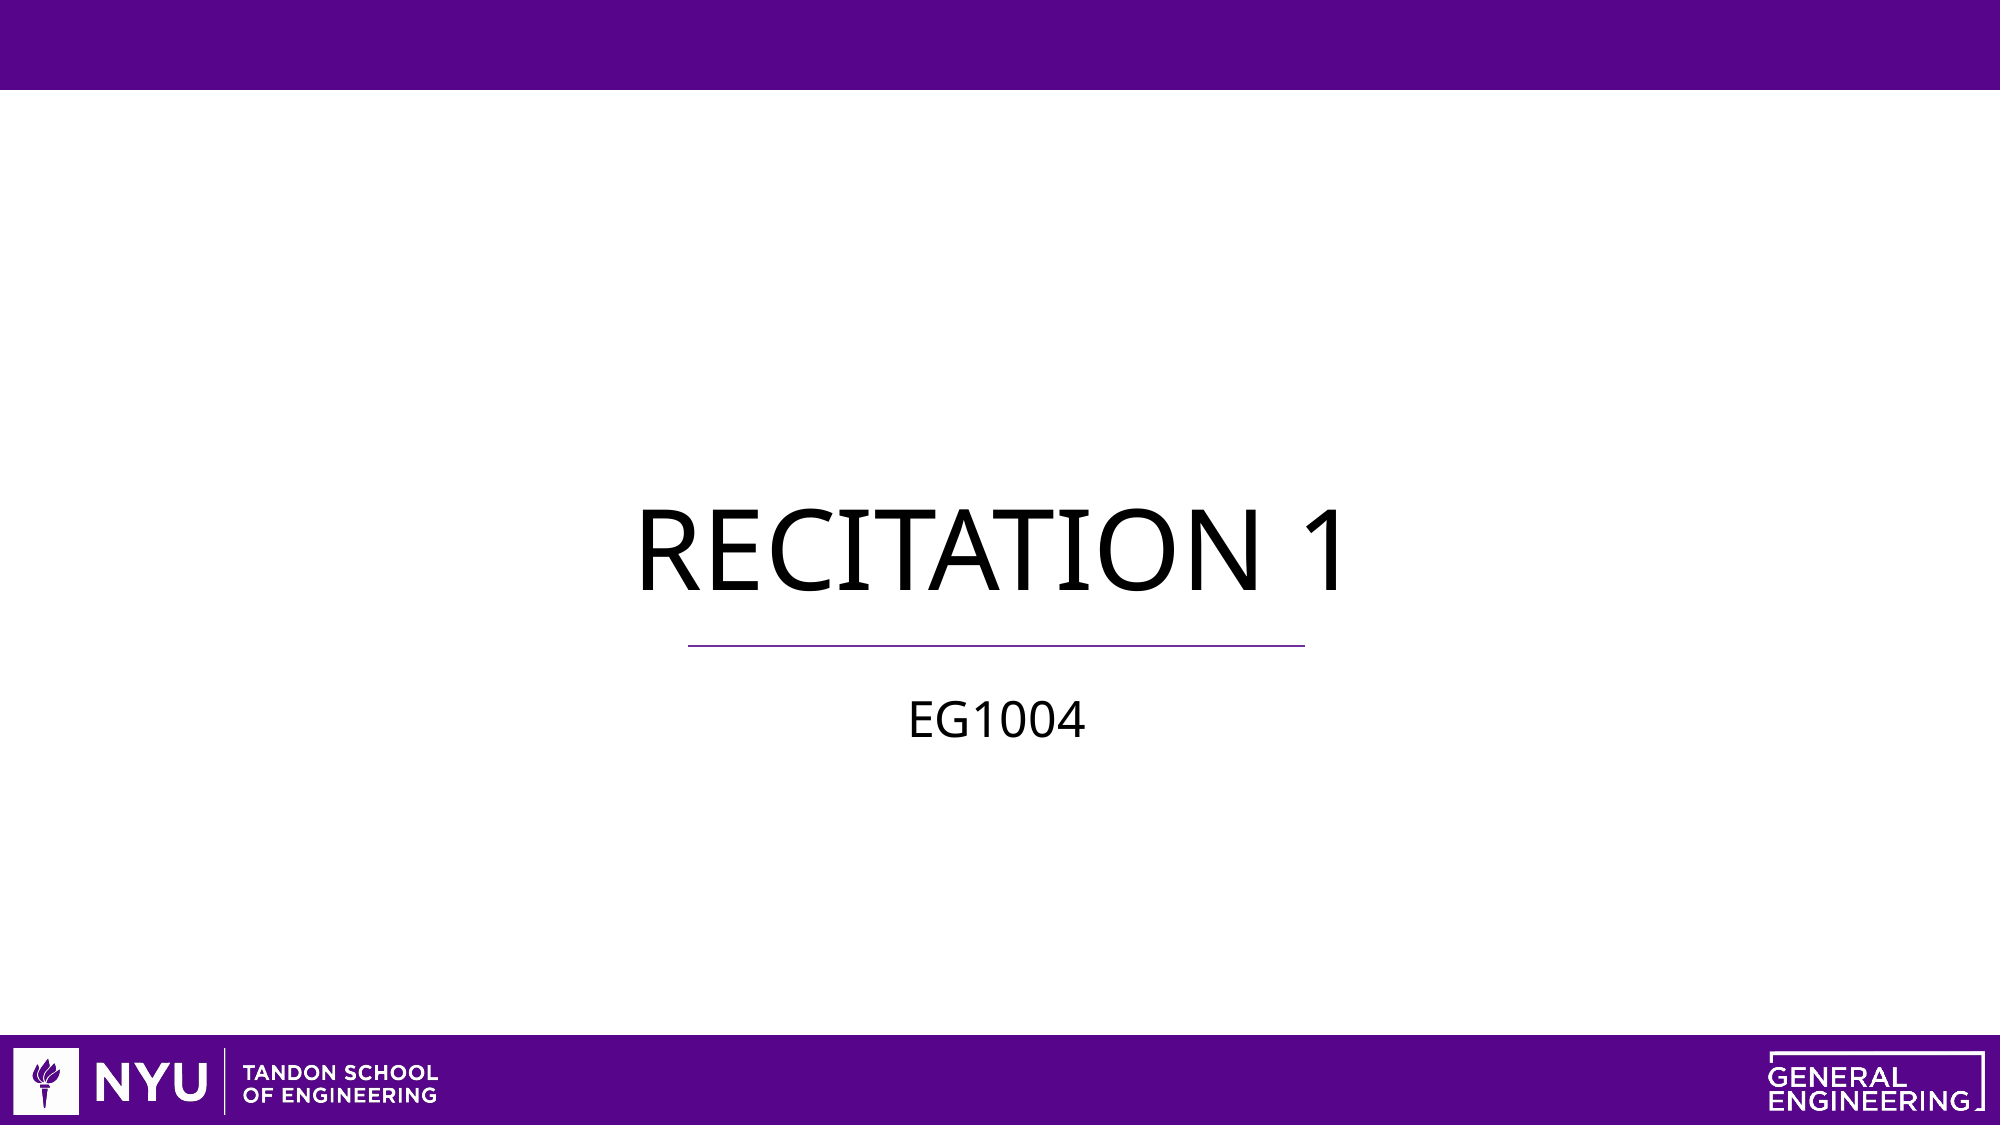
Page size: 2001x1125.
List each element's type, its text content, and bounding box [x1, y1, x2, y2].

picture [1768, 1051, 1985, 1111]
title RECITATION 1 [330, 231, 1663, 623]
text_box [0, 1035, 2000, 1125]
picture [13, 1048, 439, 1115]
text_box [0, 0, 2000, 90]
subtitle EG1004 [246, 686, 1747, 764]
